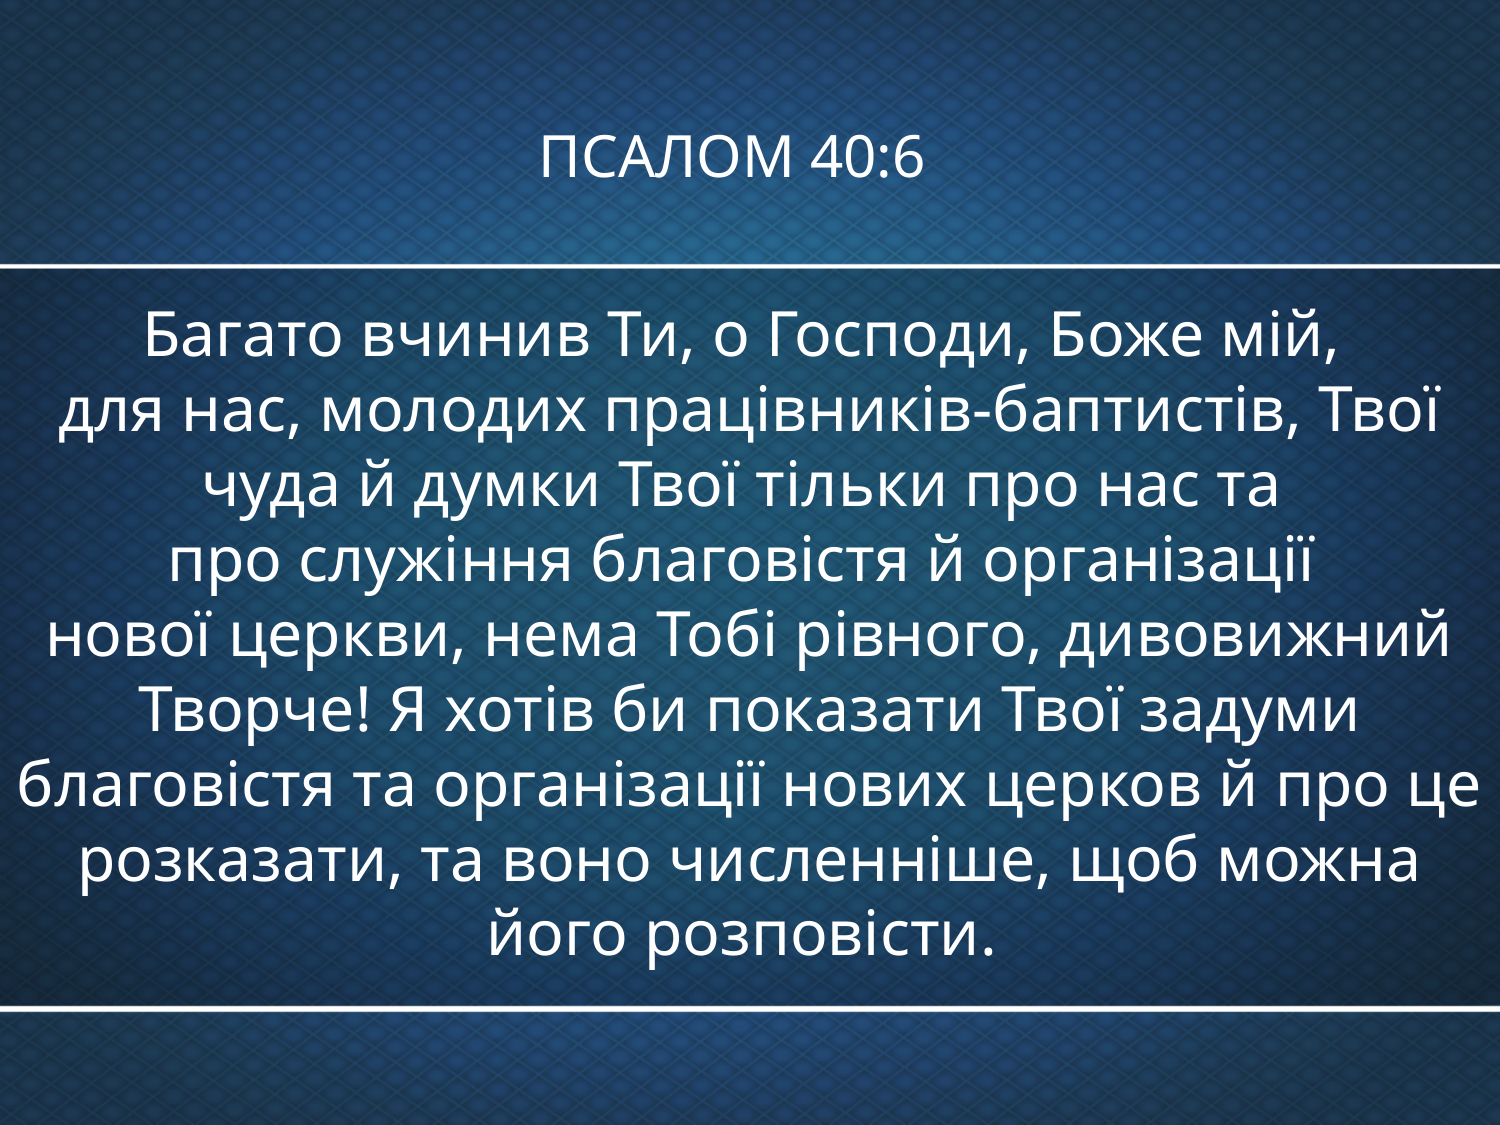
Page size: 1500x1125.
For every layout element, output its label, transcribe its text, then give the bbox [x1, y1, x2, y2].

picture [0, 976, 1500, 1125]
title ПСАЛОМ 40:6 [466, 125, 998, 197]
text_box Багато вчинив Ти, о Господи, Боже мій, для нас, молодих працівників-баптистів, Твої чуда й думки Твої тільки про нас та про служіння благовістя й організації нової церкви, нема Тобі рівного, дивовижний Творче! Я хотів би показати Твої задуми благовістя та організації нових церков й про це розказати, та воно численніше, щоб можна його розповісти. [0, 255, 1500, 976]
picture [0, 0, 1500, 255]
